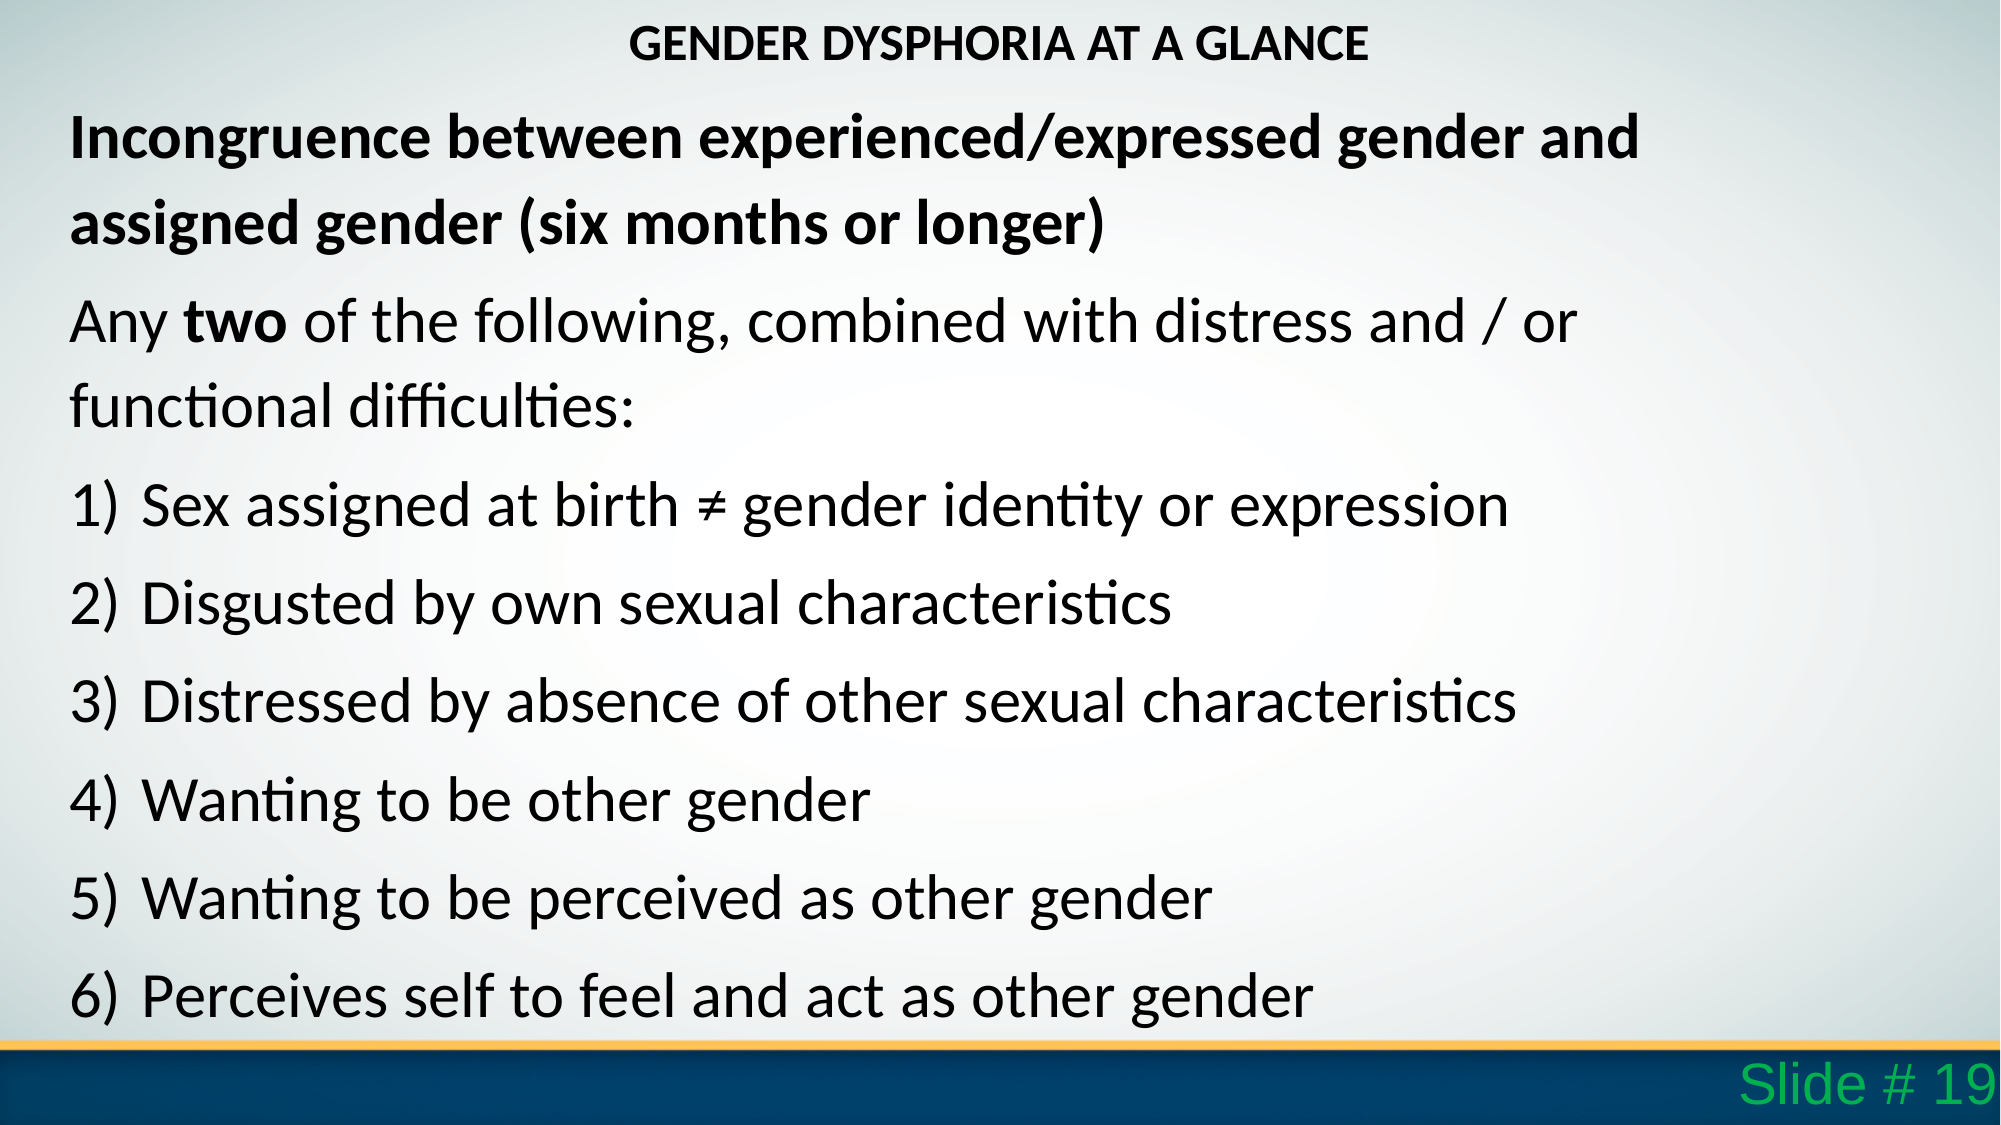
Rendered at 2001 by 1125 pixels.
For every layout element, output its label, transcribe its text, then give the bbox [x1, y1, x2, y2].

list Incongruence between experienced/expressed gender and assigned gender (six months or longer) Any two of the following, combined with distress and / or functional difficulties: Sex assigned at birth ≠ gender identity or expression Disgusted by own sexual characteristics Distressed by absence of other sexual characteristics Wanting to be other gender Wanting to be perceived as other gender Perceives self to feel and act as other gender [54, 78, 1694, 1047]
picture [0, 0, 2001, 1125]
title GENDER DYSPHORIA AT A GLANCE [99, 0, 1900, 79]
text_box Slide # 19 [1723, 1039, 2000, 1124]
